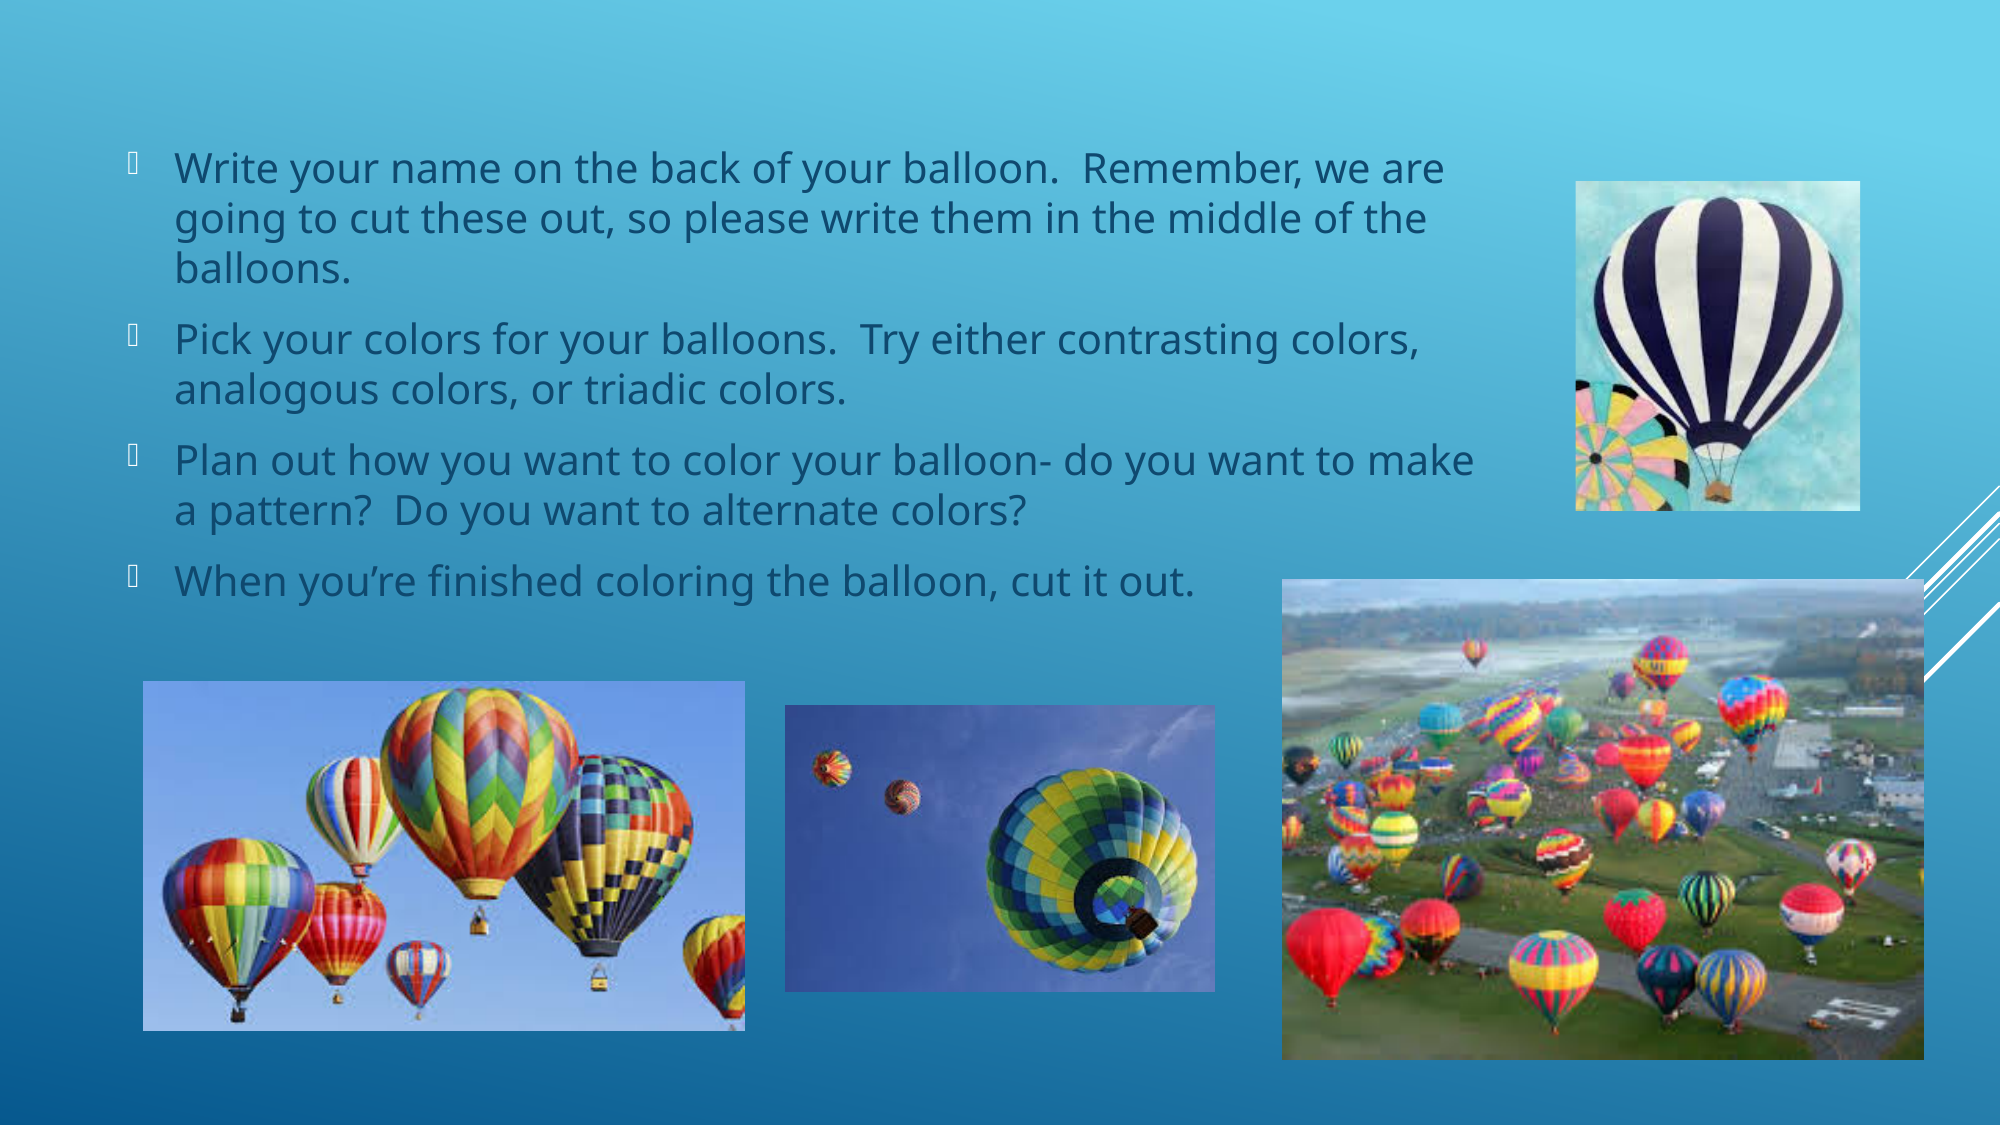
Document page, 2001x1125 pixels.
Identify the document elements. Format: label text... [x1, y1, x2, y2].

picture [1282, 579, 1924, 1060]
picture [1575, 181, 1861, 512]
picture [784, 705, 1215, 992]
picture [143, 681, 745, 1031]
list Write your name on the back of your balloon. Remember, we are going to cut these out, so please write them in the middle of the balloons. Pick your colors for your balloons. Try either contrasting colors, analogous colors, or triadic colors. Plan out how you want to color your balloon- do you want to make a pattern? Do you want to alternate colors? When you’re finished coloring the balloon, cut it out. [112, 112, 1513, 706]
